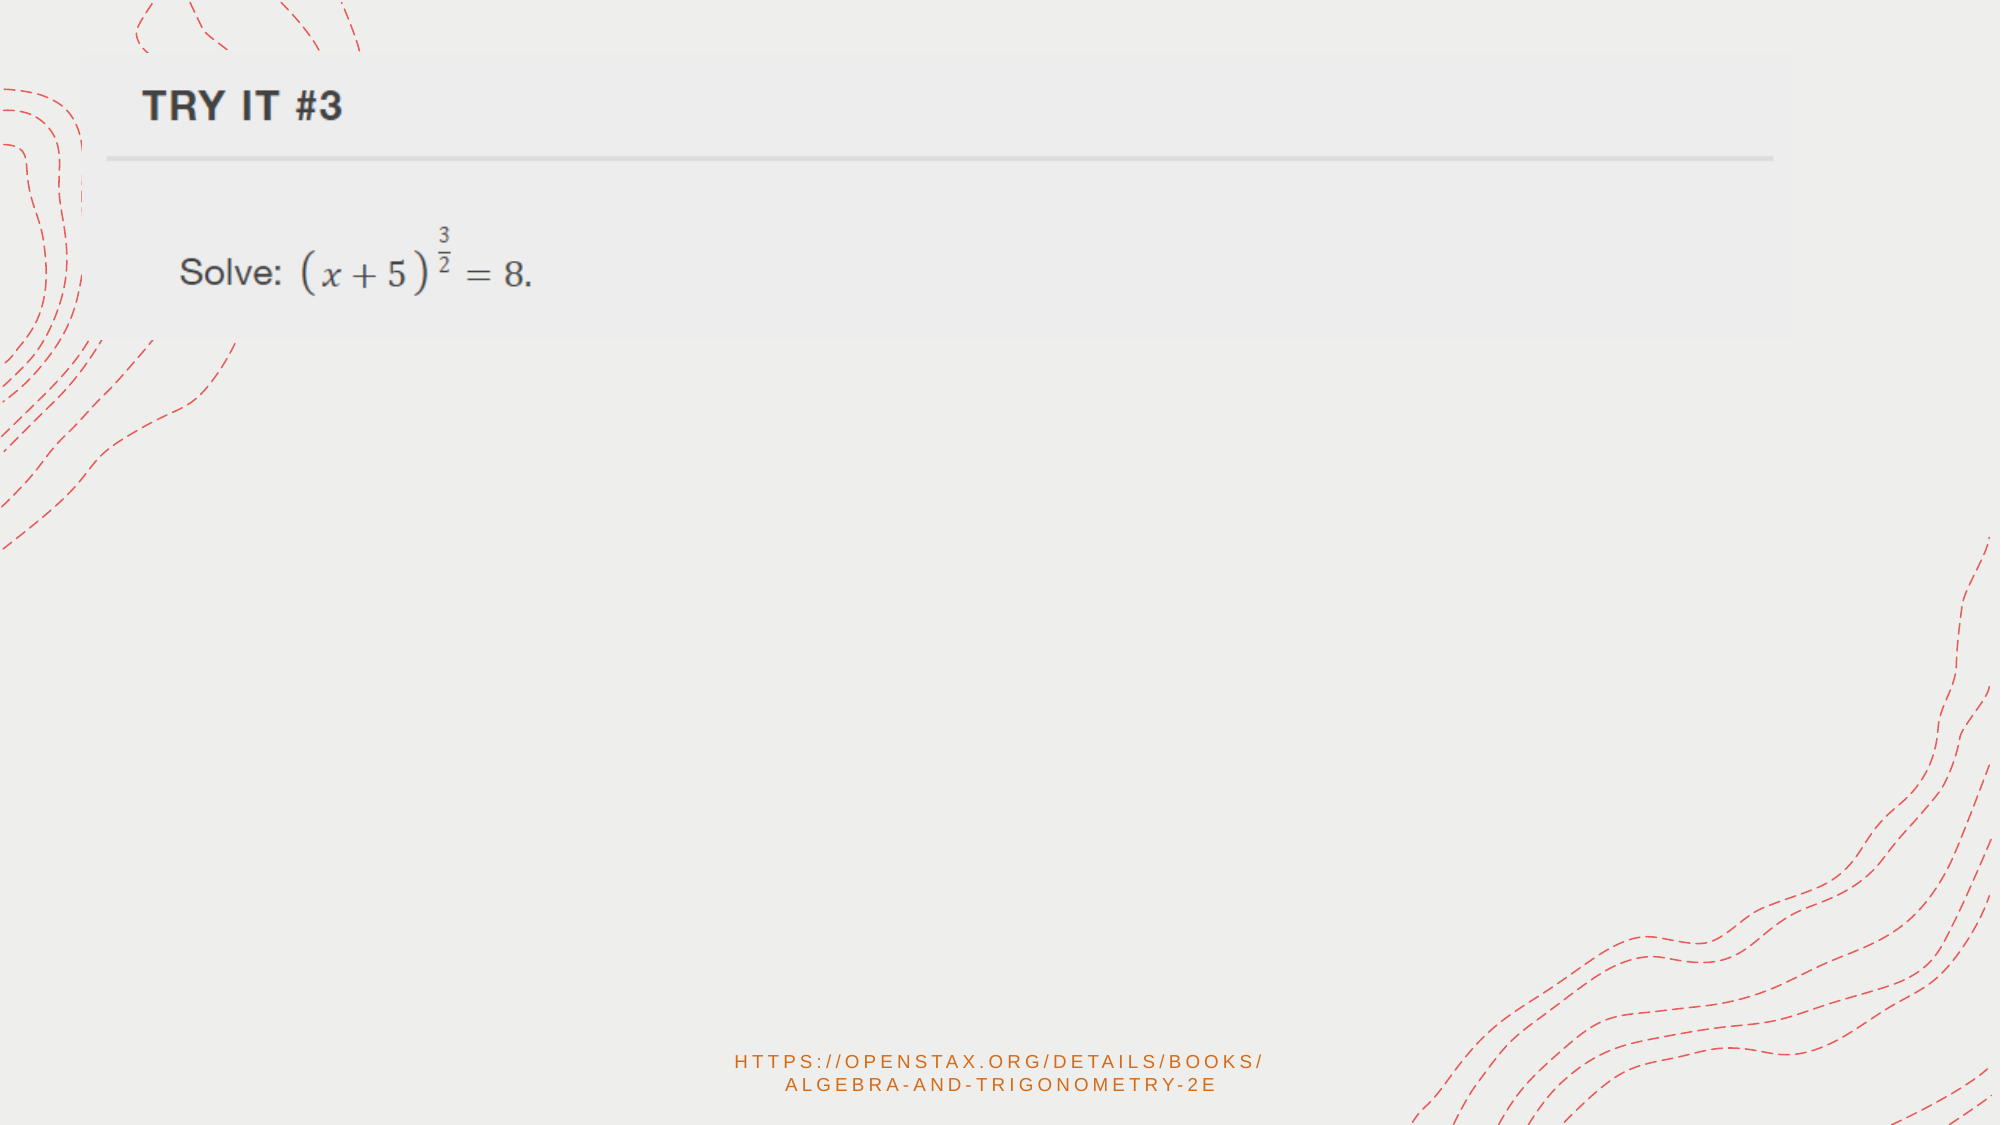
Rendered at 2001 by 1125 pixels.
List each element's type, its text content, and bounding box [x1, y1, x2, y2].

footer https://openstax.org/details/books/algebra-and-trigonometry-2e [662, 1042, 1338, 1103]
picture [82, 53, 1794, 340]
